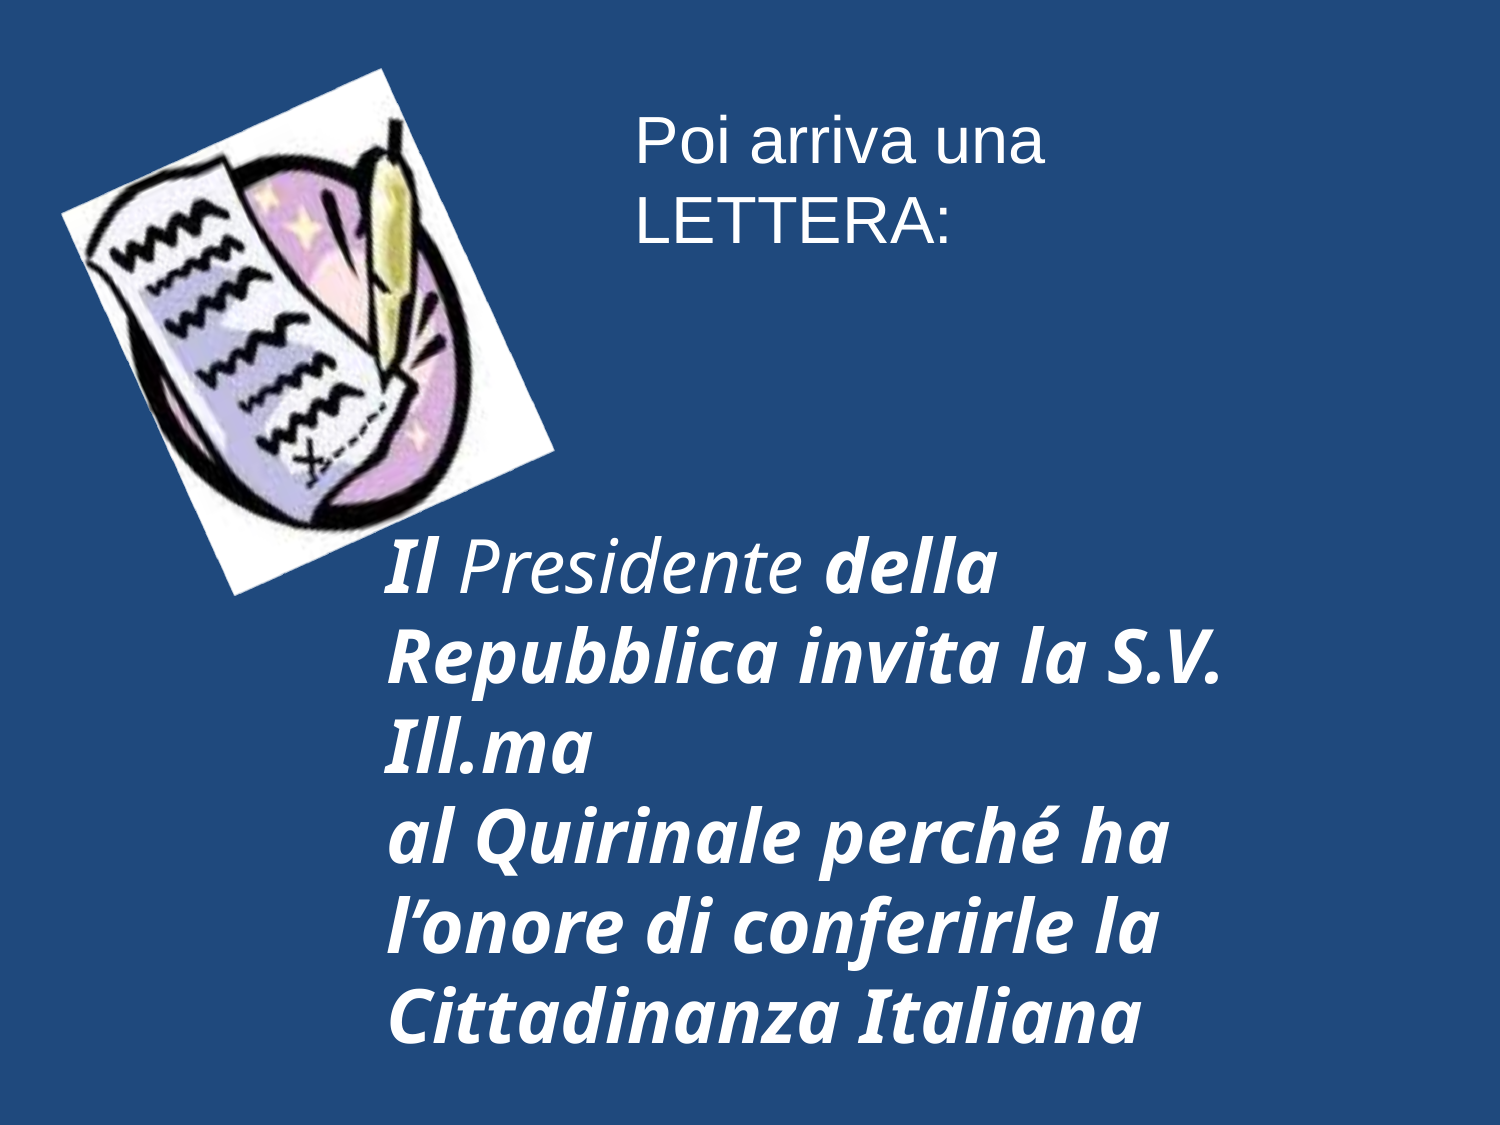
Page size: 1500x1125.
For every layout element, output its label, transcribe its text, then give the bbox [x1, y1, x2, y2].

text_box Poi arriva una LETTERA: [620, 89, 1105, 345]
picture [63, 70, 553, 594]
text_box Il Presidente della Repubblica invita la S.V. Ill.ma al Quirinale perché ha l’onore di conferirle la Cittadinanza Italiana [371, 510, 1335, 1066]
